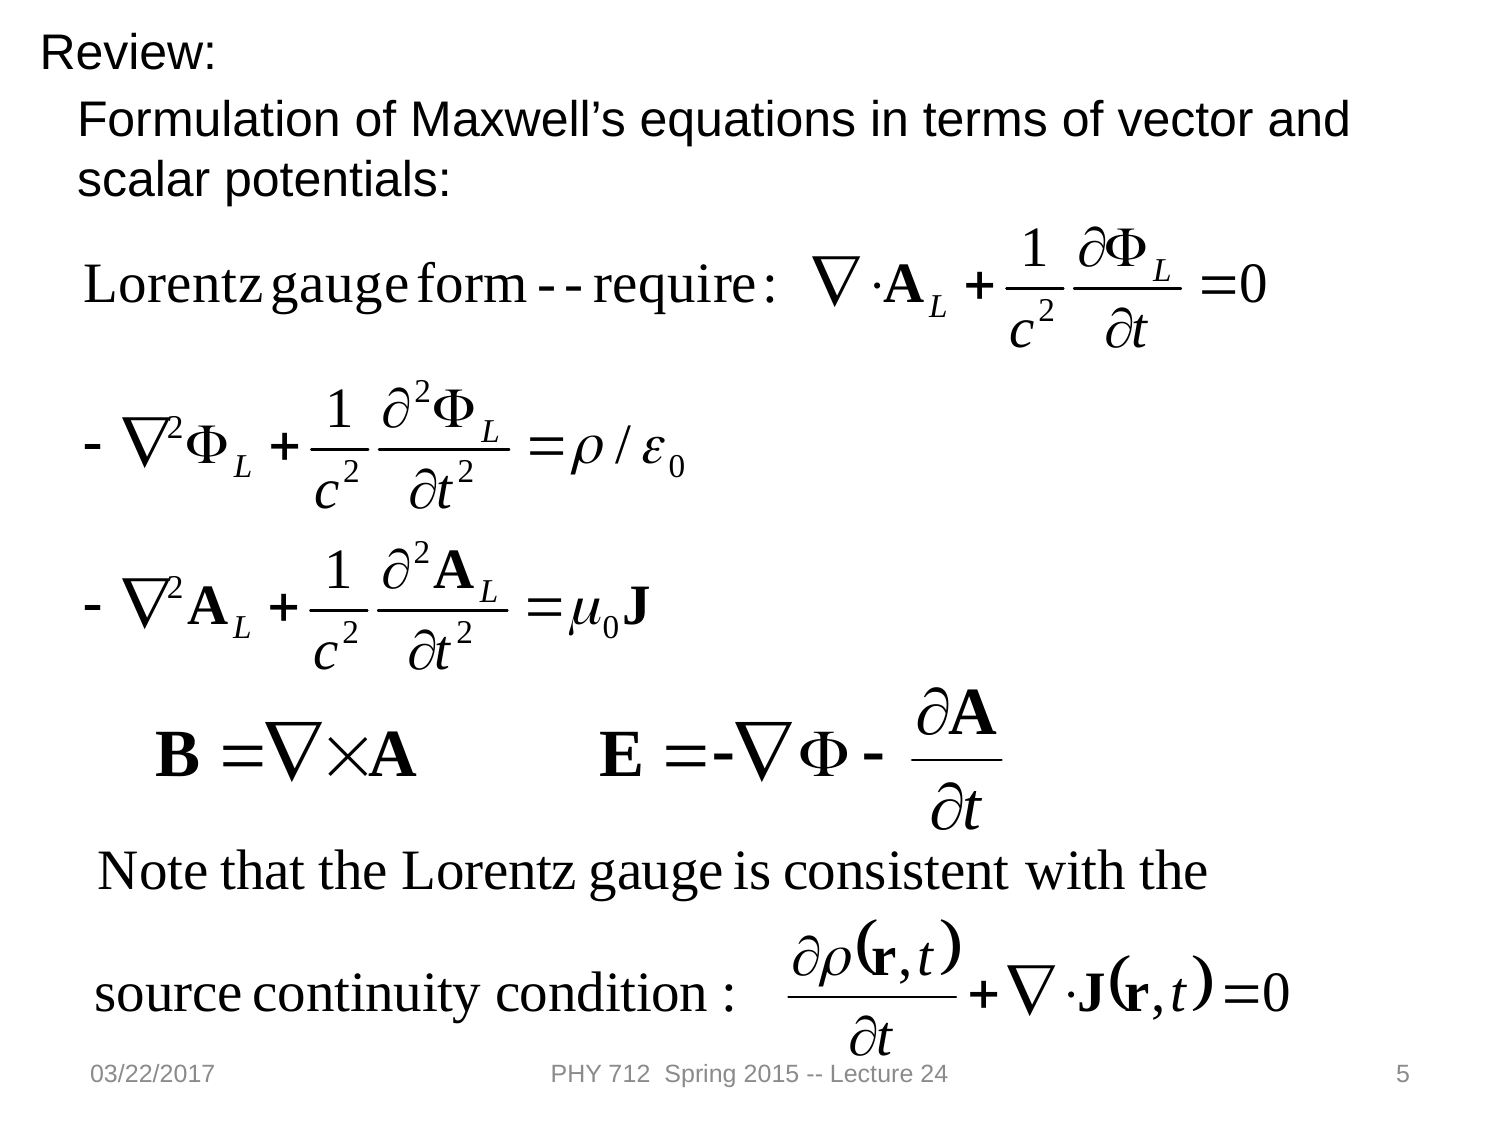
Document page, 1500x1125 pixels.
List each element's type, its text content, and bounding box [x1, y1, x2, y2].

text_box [112, 669, 1149, 836]
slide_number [75, 1042, 425, 1103]
footer PHY 712 Spring 2015 -- Lecture 24 [512, 1076, 988, 1103]
text_box Formulation of Maxwell’s equations in terms of vector and scalar potentials: [62, 78, 1413, 214]
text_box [74, 211, 1277, 683]
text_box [87, 838, 1300, 1068]
slide_number 5 [1074, 1042, 1425, 1103]
text_box Review: [24, 12, 488, 88]
